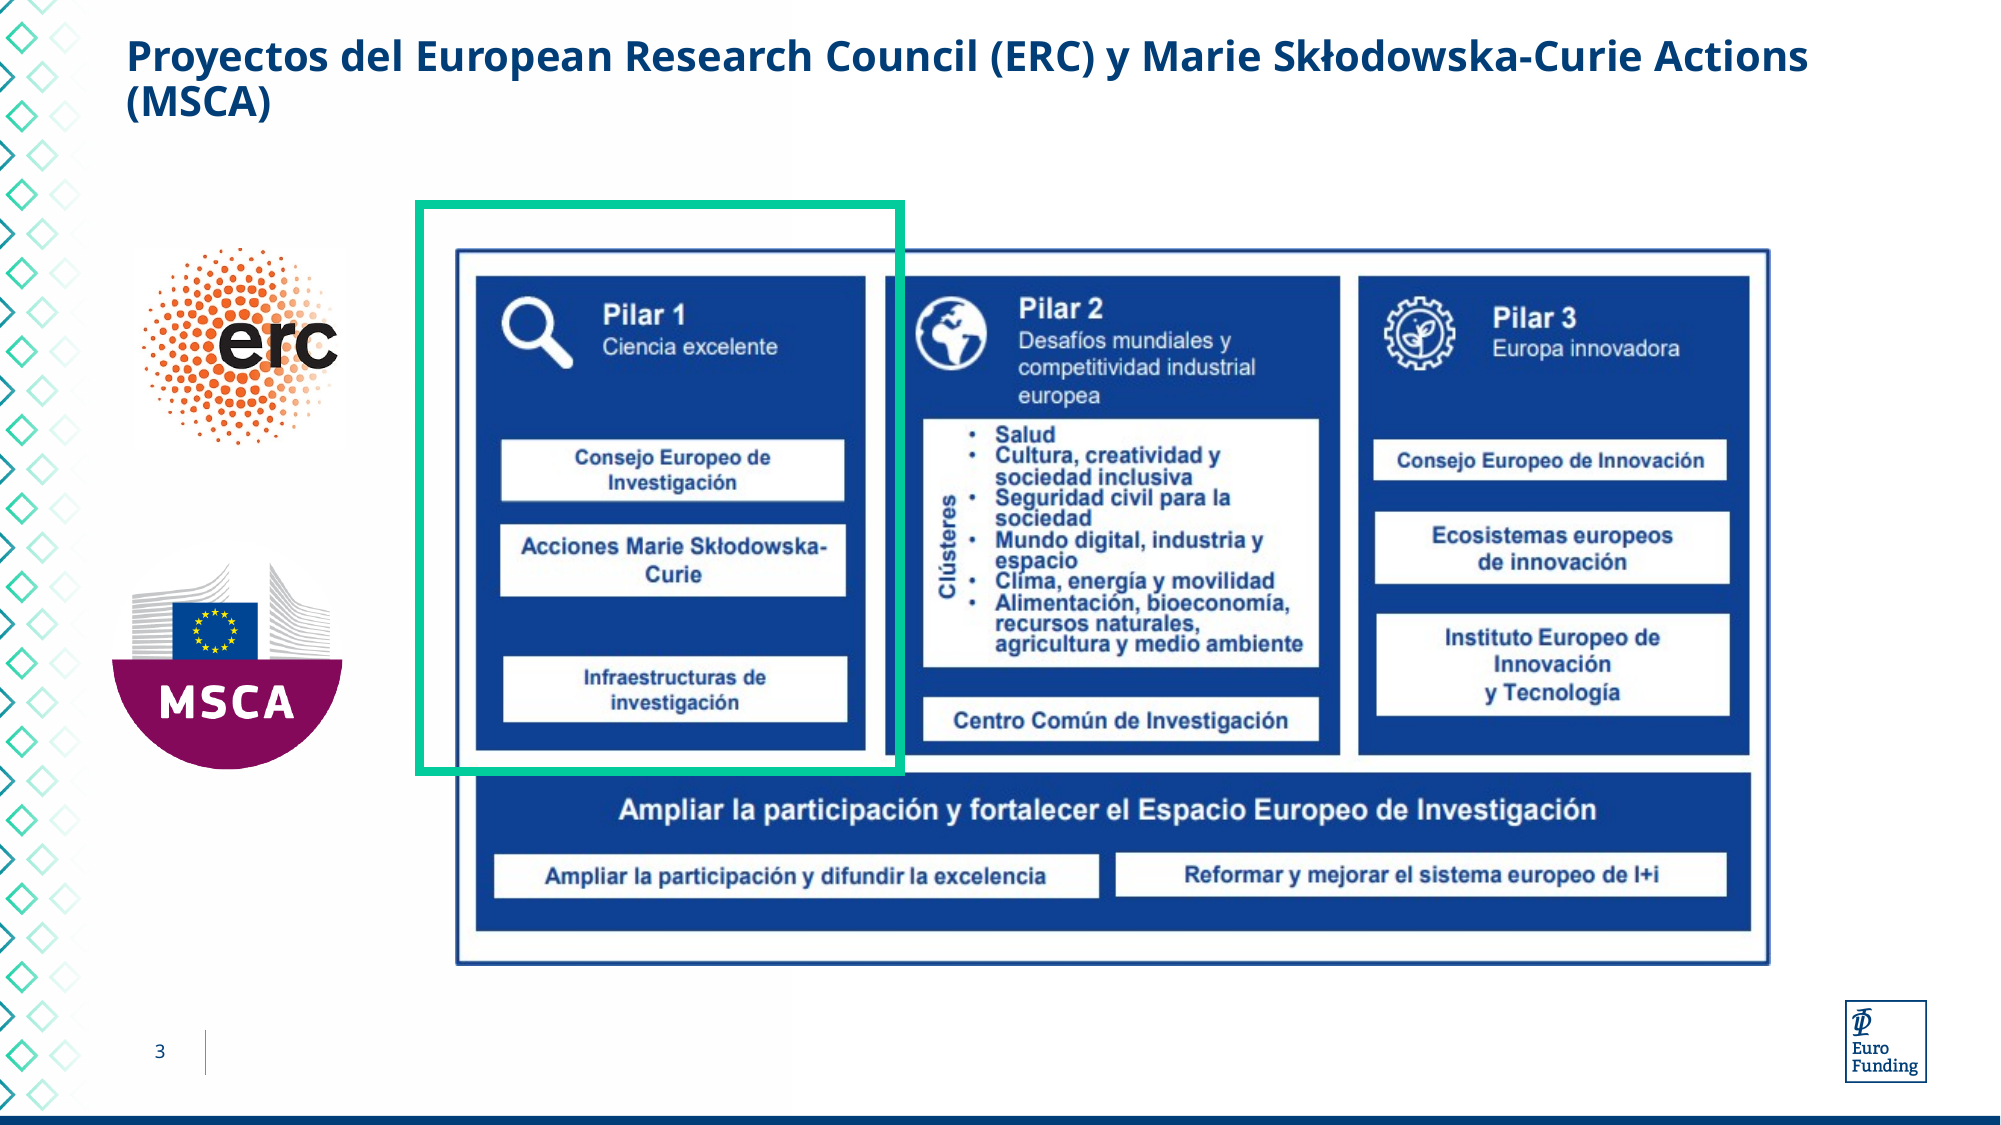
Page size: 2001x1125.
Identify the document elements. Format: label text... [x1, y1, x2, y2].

slide_number 3 [127, 1022, 194, 1083]
text_box [419, 204, 901, 773]
picture [0, 0, 1771, 1115]
title Proyectos del European Research Council (ERC) y Marie Skłodowska-Curie Actions (MSCA) [114, 22, 1886, 137]
picture [1845, 1000, 1927, 1083]
